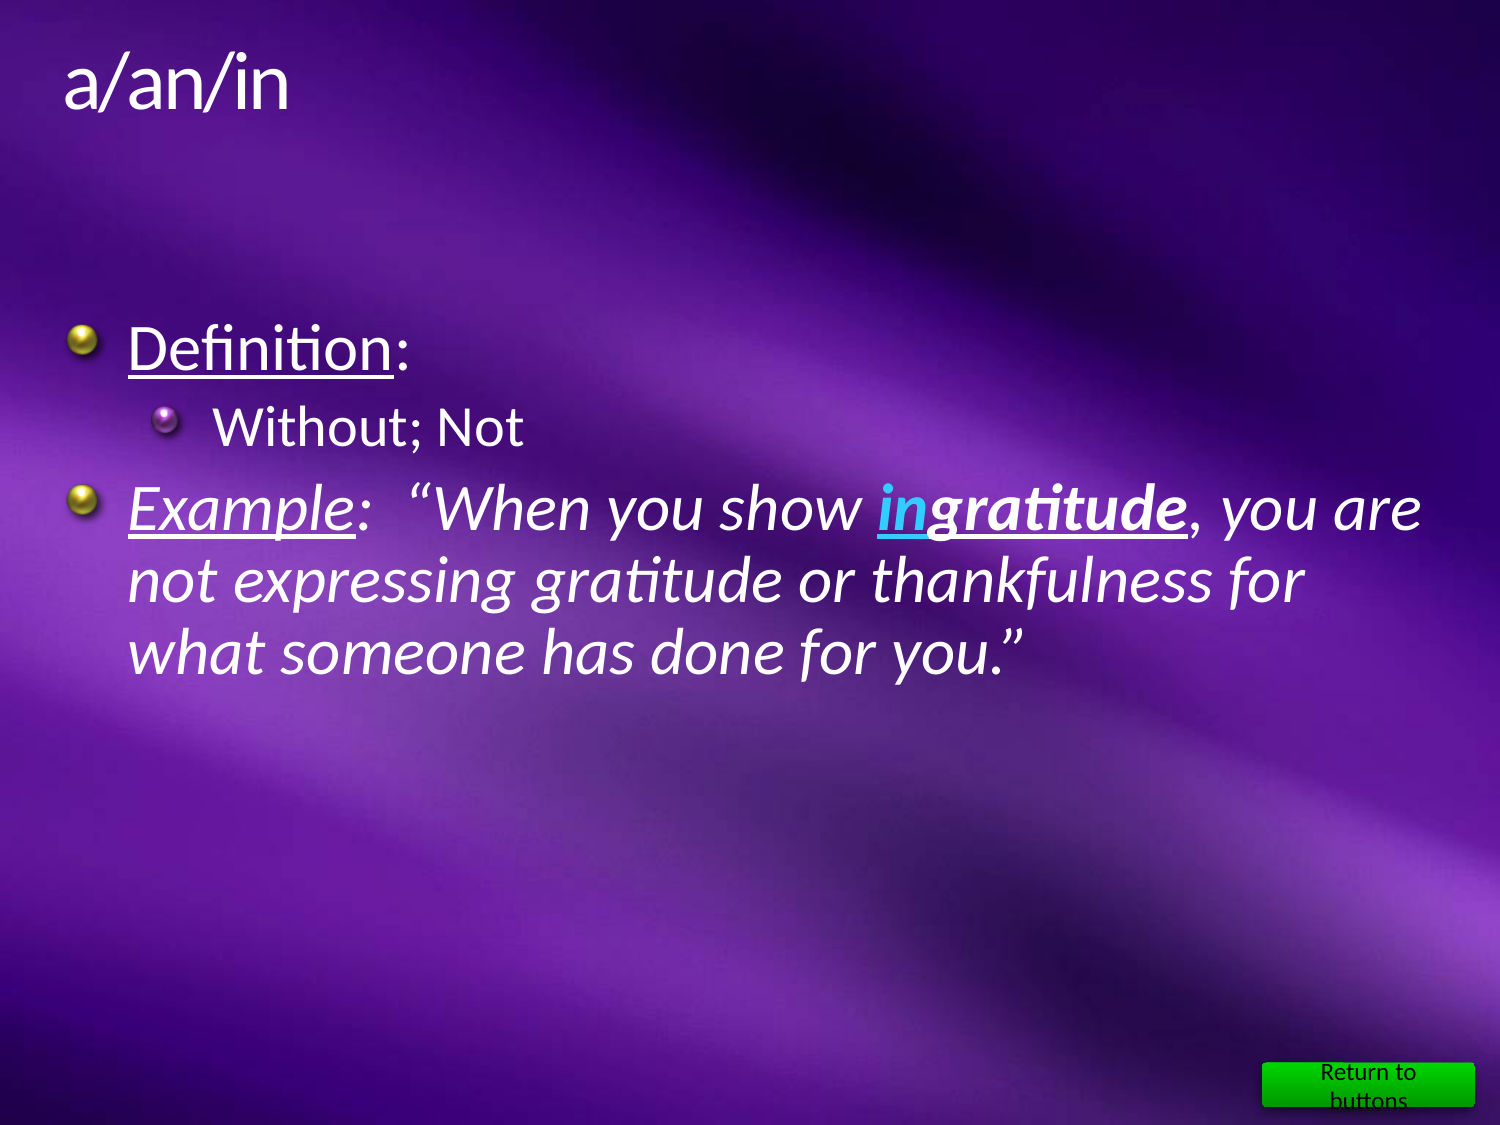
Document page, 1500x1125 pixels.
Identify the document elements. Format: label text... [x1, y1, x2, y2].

list Definition: Without; Not Example: “When you show ingratitude, you are not expressing gratitude or thankfulness for what someone has done for you.” [62, 312, 1438, 888]
title a/an/in [62, 37, 1438, 229]
text_box Return to buttons [1262, 1062, 1475, 1108]
picture [0, 0, 1500, 1125]
